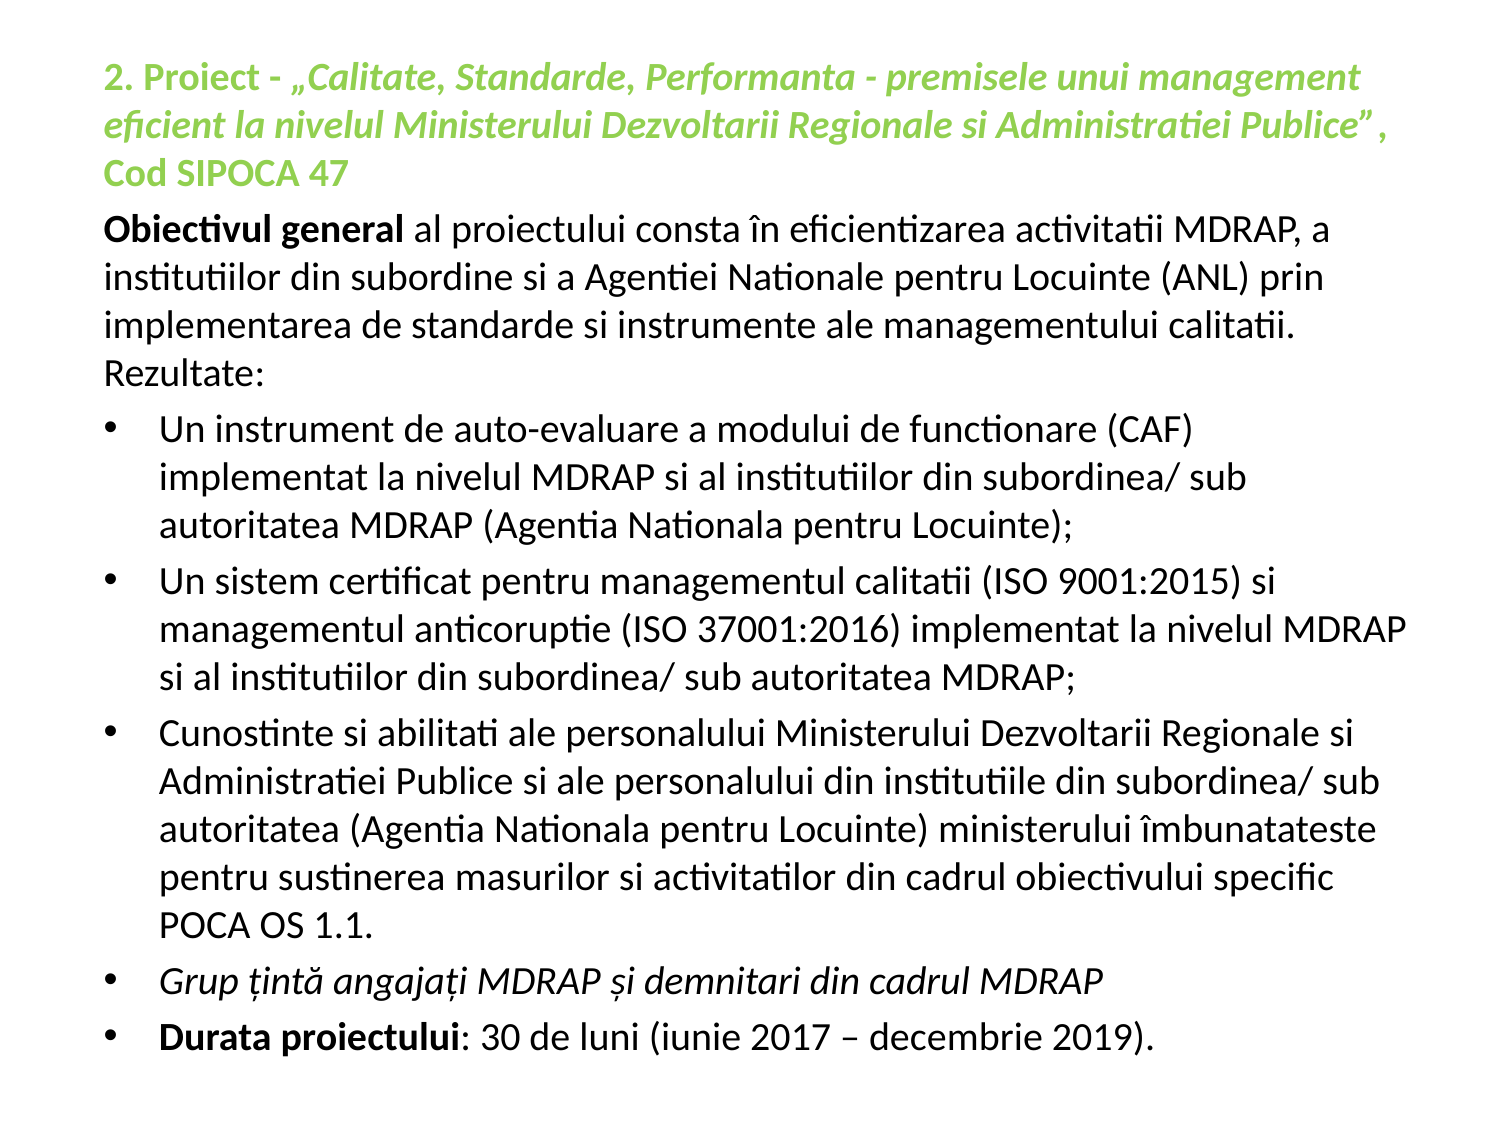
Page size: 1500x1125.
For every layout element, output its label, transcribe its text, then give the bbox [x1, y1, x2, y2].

list 2. Proiect - „Calitate, Standarde, Performanta - premisele unui management eficient la nivelul Ministerului Dezvoltarii Regionale si Administratiei Publice”, Cod SIPOCA 47 Obiectivul general al proiectului consta în eficientizarea activitatii MDRAP, a institutiilor din subordine si a Agentiei Nationale pentru Locuinte (ANL) prin implementarea de standarde si instrumente ale managementului calitatii. Rezultate: Un instrument de auto-evaluare a modului de functionare (CAF) implementat la nivelul MDRAP si al institutiilor din subordinea/ sub autoritatea MDRAP (Agentia Nationala pentru Locuinte); Un sistem certificat pentru managementul calitatii (ISO 9001:2015) si managementul anticoruptie (ISO 37001:2016) implementat la nivelul MDRAP si al institutiilor din subordinea/ sub autoritatea MDRAP; Cunostinte si abilitati ale personalului Ministerului Dezvoltarii Regionale si Administratiei Publice si ale personalului din institutiile din subordinea/ sub autoritatea (Agentia Nationala pentru Locuinte) ministerului îmbunatateste pentru sustinerea masurilor si activitatilor din cadrul obiectivului specific POCA OS 1.1. Grup țintă angajați MDRAP și demnitari din cadrul MDRAP Durata proiectului: 30 de luni (iunie 2017 – decembrie 2019). [88, 42, 1425, 1071]
